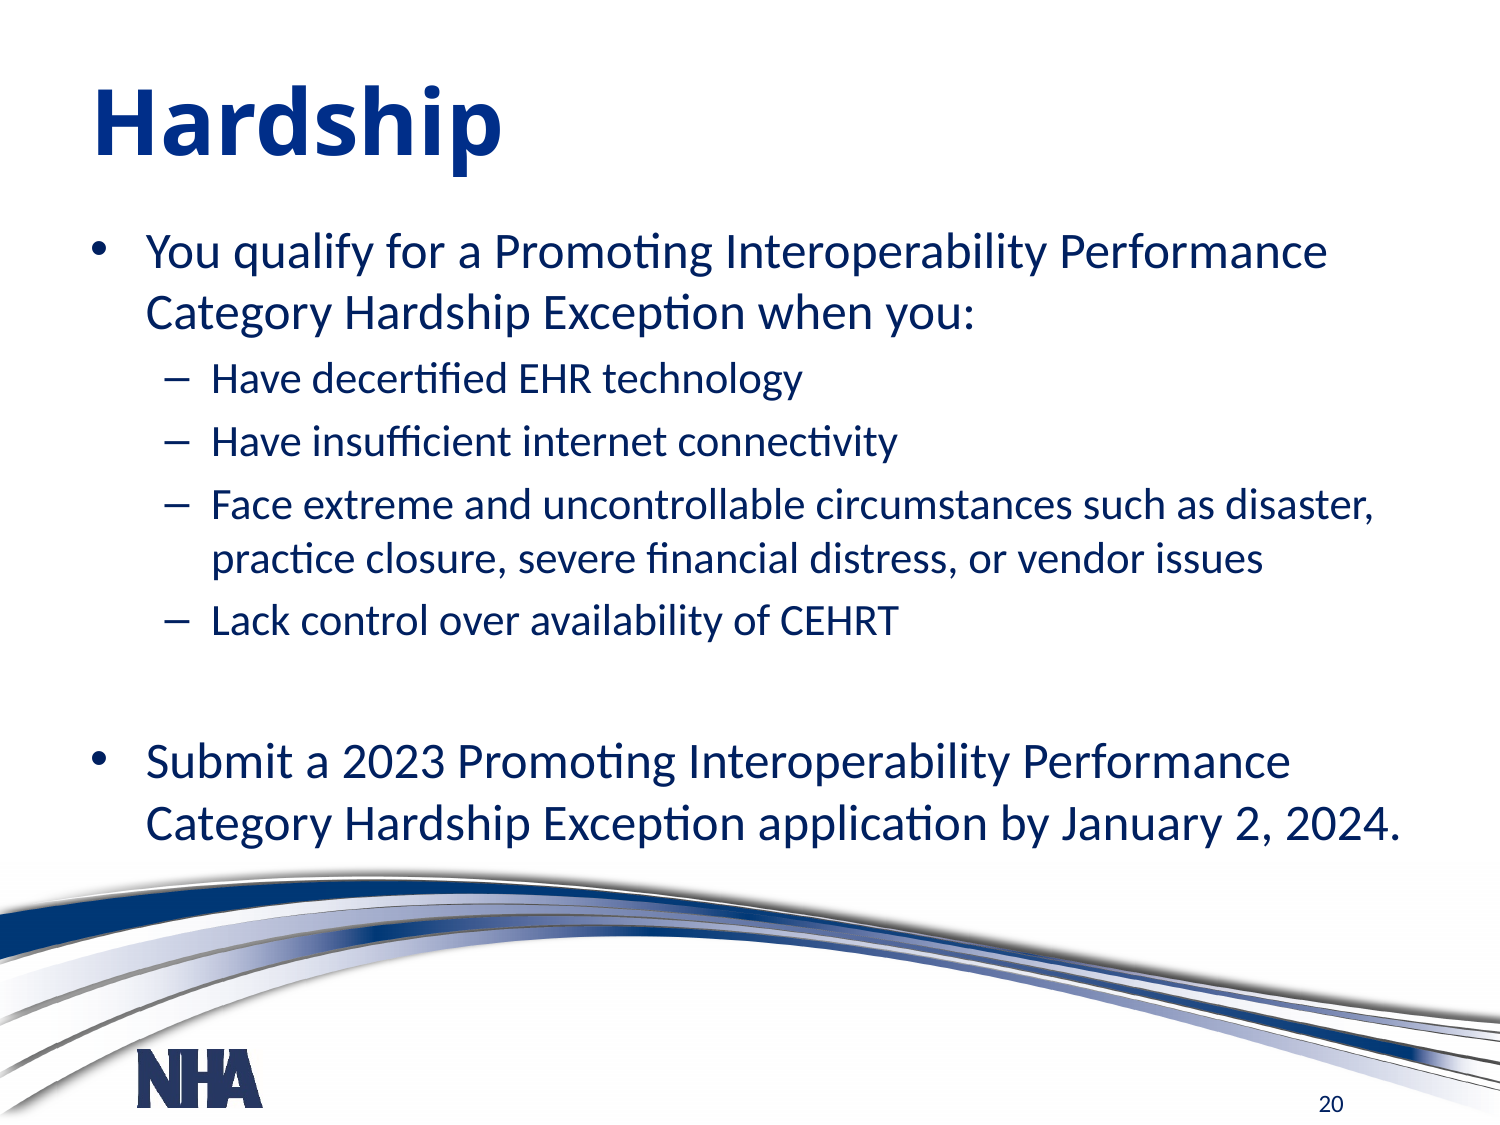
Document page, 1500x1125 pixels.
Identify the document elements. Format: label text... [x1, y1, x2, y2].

picture [0, 862, 1500, 1125]
list You qualify for a Promoting Interoperability Performance Category Hardship Exception when you: Have decertified EHR technology Have insufficient internet connectivity Face extreme and uncontrollable circumstances such as disaster, practice closure, severe financial distress, or vendor issues Lack control over availability of CEHRT Submit a 2023 Promoting Interoperability Performance Category Hardship Exception application by January 2, 2024. [75, 137, 1425, 880]
title Hardship [75, 24, 1425, 137]
